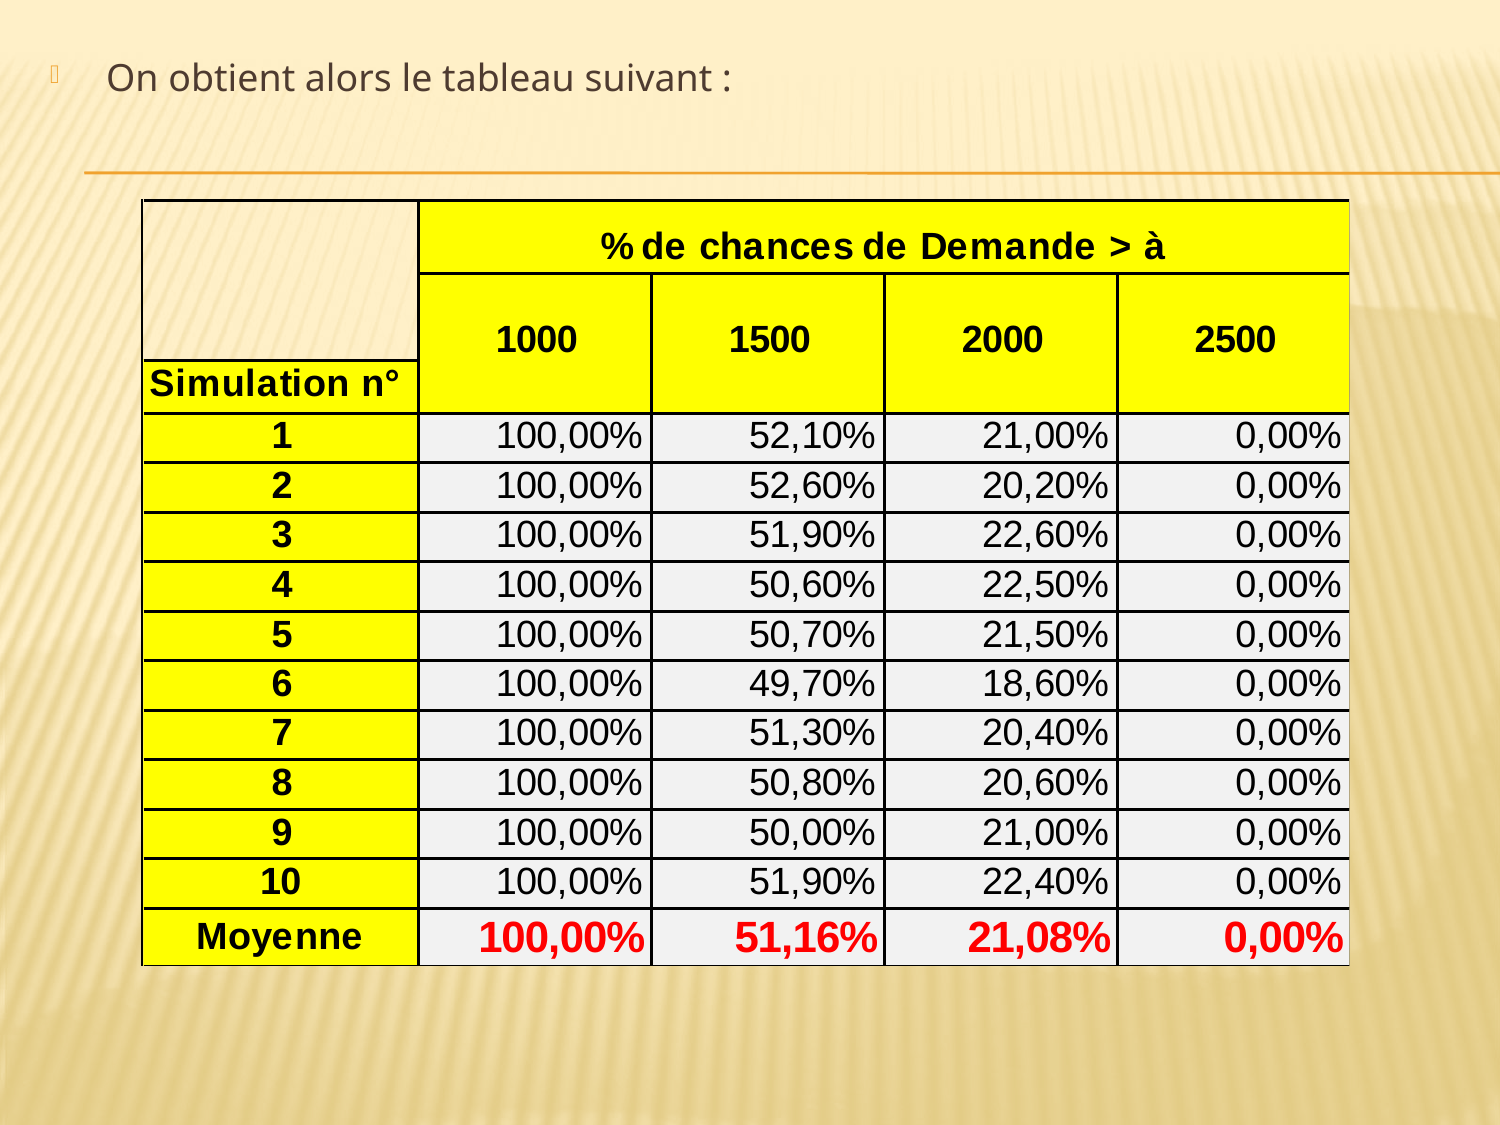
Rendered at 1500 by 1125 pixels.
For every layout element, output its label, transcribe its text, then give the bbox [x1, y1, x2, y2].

list On obtient alors le tableau suivant : [35, 46, 1461, 1079]
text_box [140, 198, 1353, 969]
